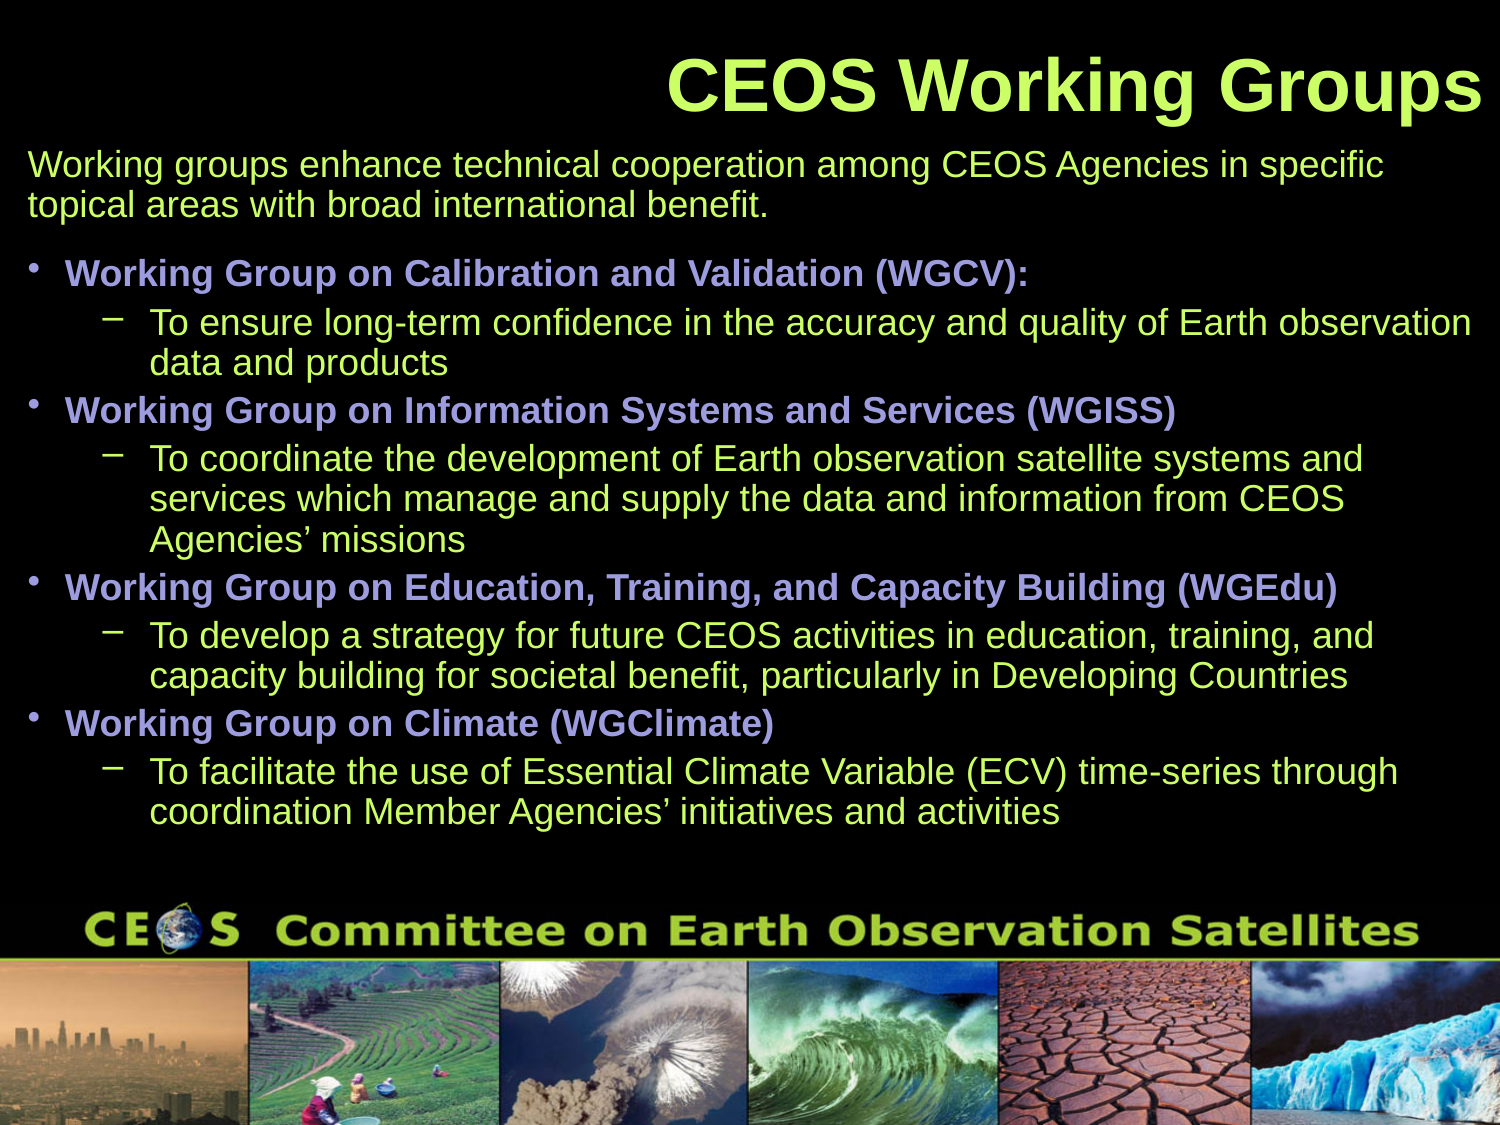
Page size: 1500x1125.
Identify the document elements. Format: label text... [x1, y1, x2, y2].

title CEOS Working Groups [212, 0, 1500, 137]
picture [0, 903, 1500, 1125]
text_box Working groups enhance technical cooperation among CEOS Agencies in specific topical areas with broad international benefit. Working Group on Calibration and Validation (WGCV): To ensure long-term confidence in the accuracy and quality of Earth observation data and products Working Group on Information Systems and Services (WGISS) To coordinate the development of Earth observation satellite systems and services which manage and supply the data and information from CEOS Agencies’ missions Working Group on Education, Training, and Capacity Building (WGEdu) To develop a strategy for future CEOS activities in education, training, and capacity building for societal benefit, particularly in Developing Countries Working Group on Climate (WGClimate) To facilitate the use of Essential Climate Variable (ECV) time-series through coordination Member Agencies’ initiatives and activities [12, 137, 1500, 900]
